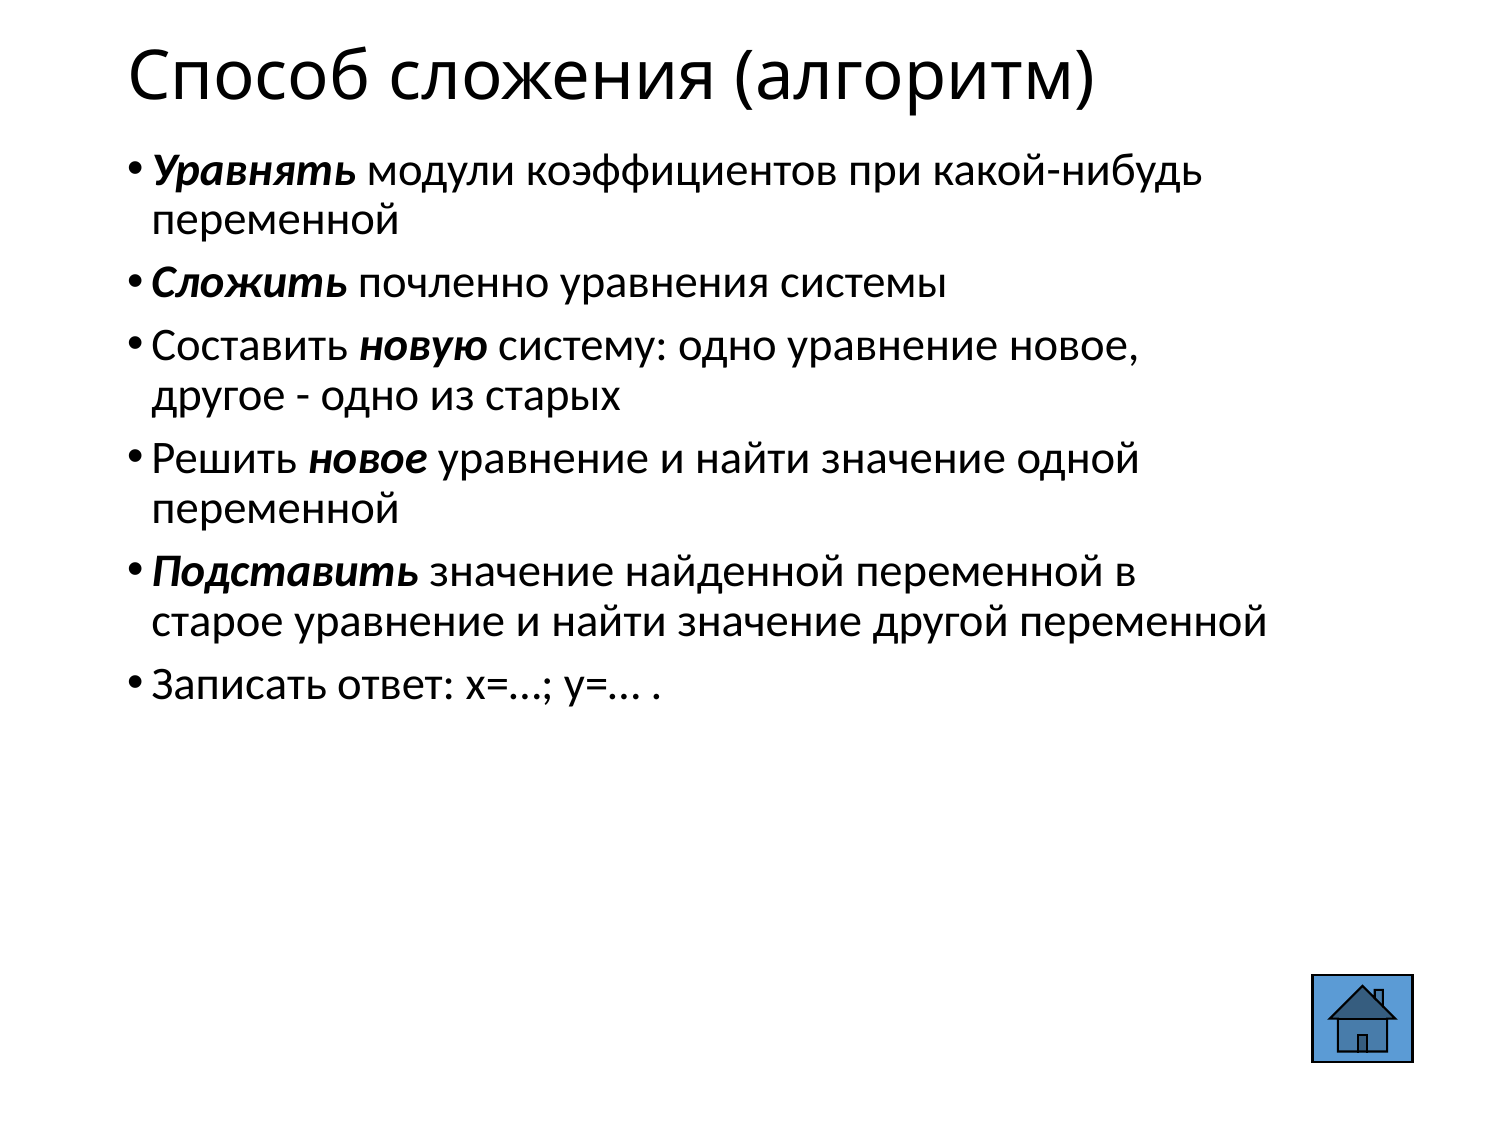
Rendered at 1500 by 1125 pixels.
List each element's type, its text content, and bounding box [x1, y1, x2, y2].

list Уравнять модули коэффициентов при какой-нибудь переменной Сложить почленно уравнения системы Составить новую систему: одно уравнение новое, другое - одно из старых Решить новое уравнение и найти значение одной переменной Подставить значение найденной переменной в старое уравнение и найти значение другой переменной Записать ответ: х=…; у=… . [112, 137, 1294, 769]
text_box [1312, 974, 1413, 1063]
title Способ сложения (алгоритм) [112, 0, 1388, 172]
